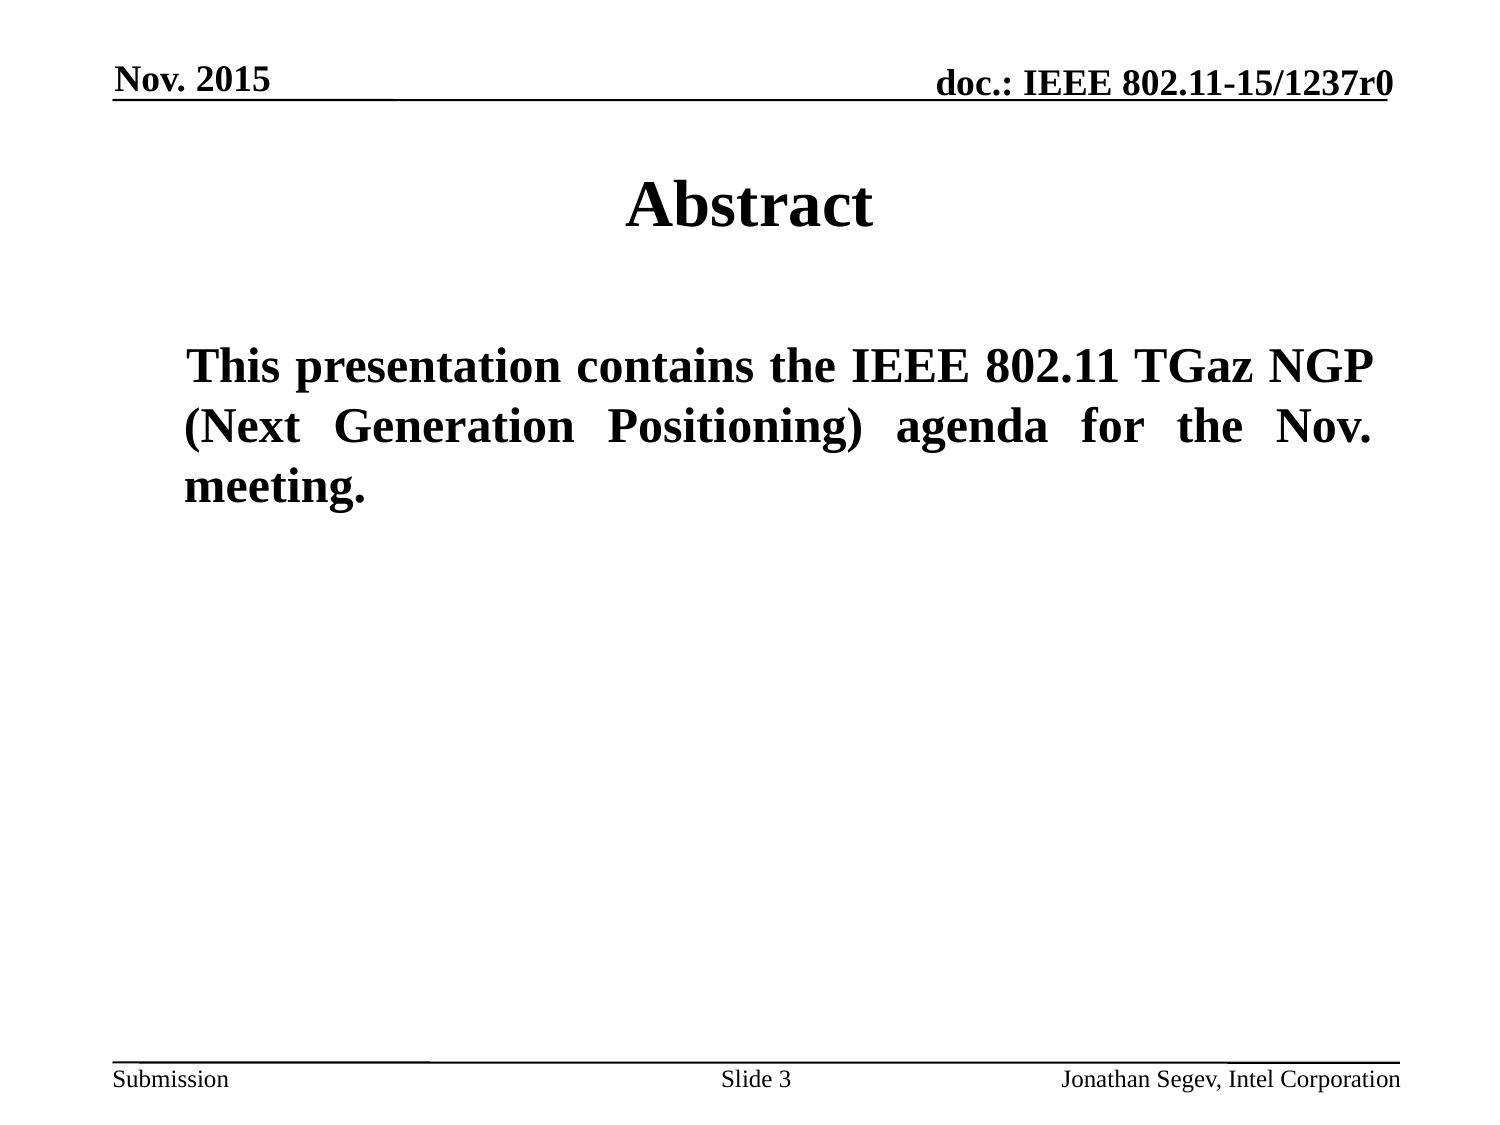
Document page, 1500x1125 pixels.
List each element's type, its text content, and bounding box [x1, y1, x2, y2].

list This presentation contains the IEEE 802.11 TGaz NGP (Next Generation Positioning) agenda for the Nov. meeting. [112, 324, 1388, 1001]
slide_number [114, 54, 540, 100]
footer Jonathan Segev, Intel Corporation [902, 1061, 1402, 1093]
slide_number Slide 3 [712, 1061, 800, 1123]
title Abstract [112, 112, 1388, 288]
